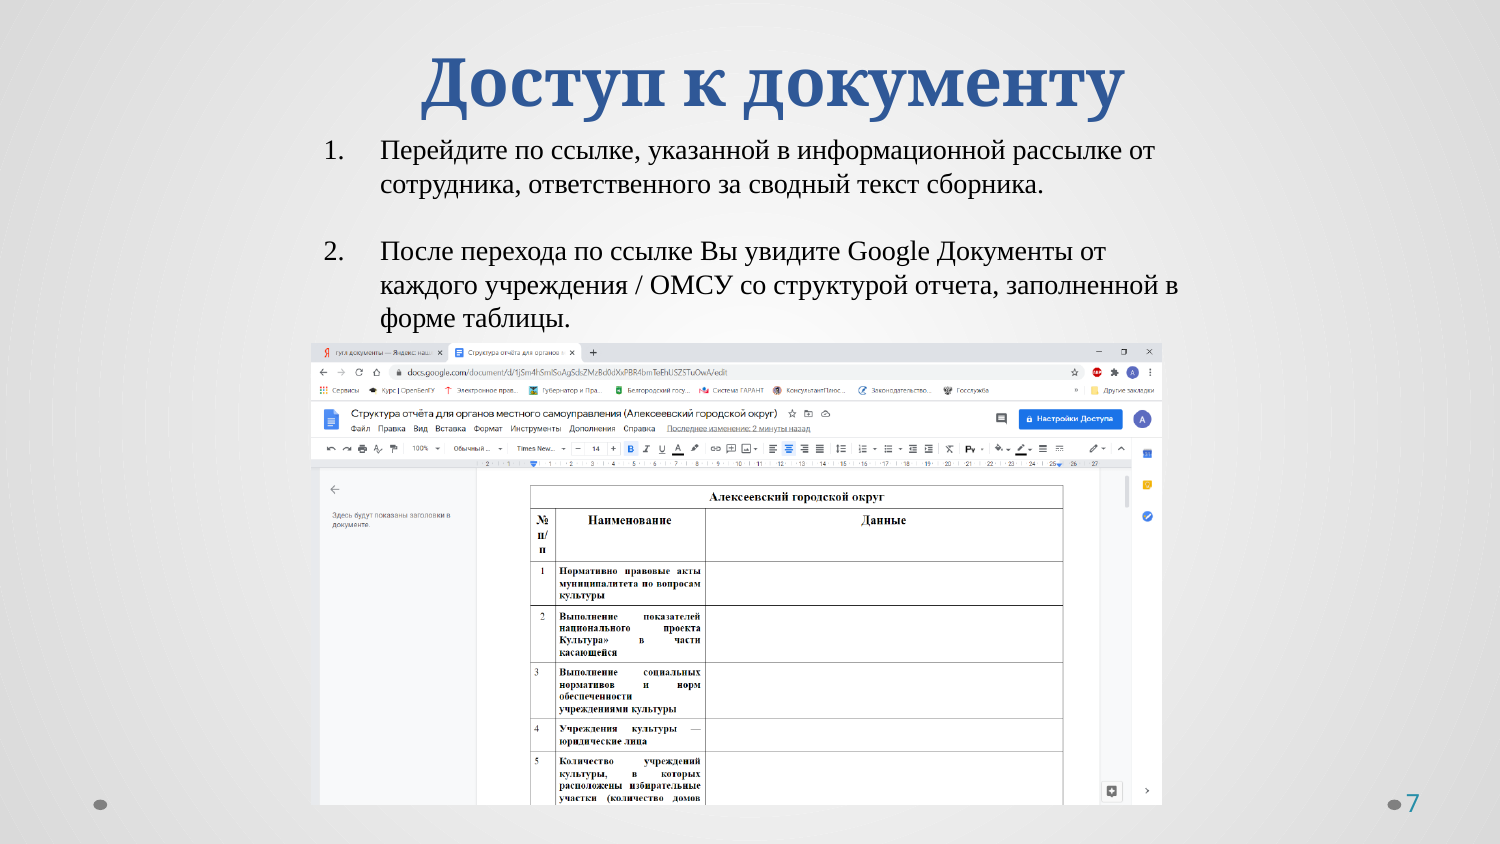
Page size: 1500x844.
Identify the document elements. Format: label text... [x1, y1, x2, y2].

picture [311, 343, 1163, 805]
slide_number 7 [1401, 782, 1494, 827]
text_box Доступ к документу [146, 32, 1402, 103]
text_box Перейдите по ссылке, указанной в информационной рассылке от сотрудника, ответственного за сводный текст сборника. После перехода по ссылке Вы увидите Google Документы от каждого учреждения / ОМСУ со структурой отчета, заполненной в форме таблицы. [308, 123, 1222, 341]
